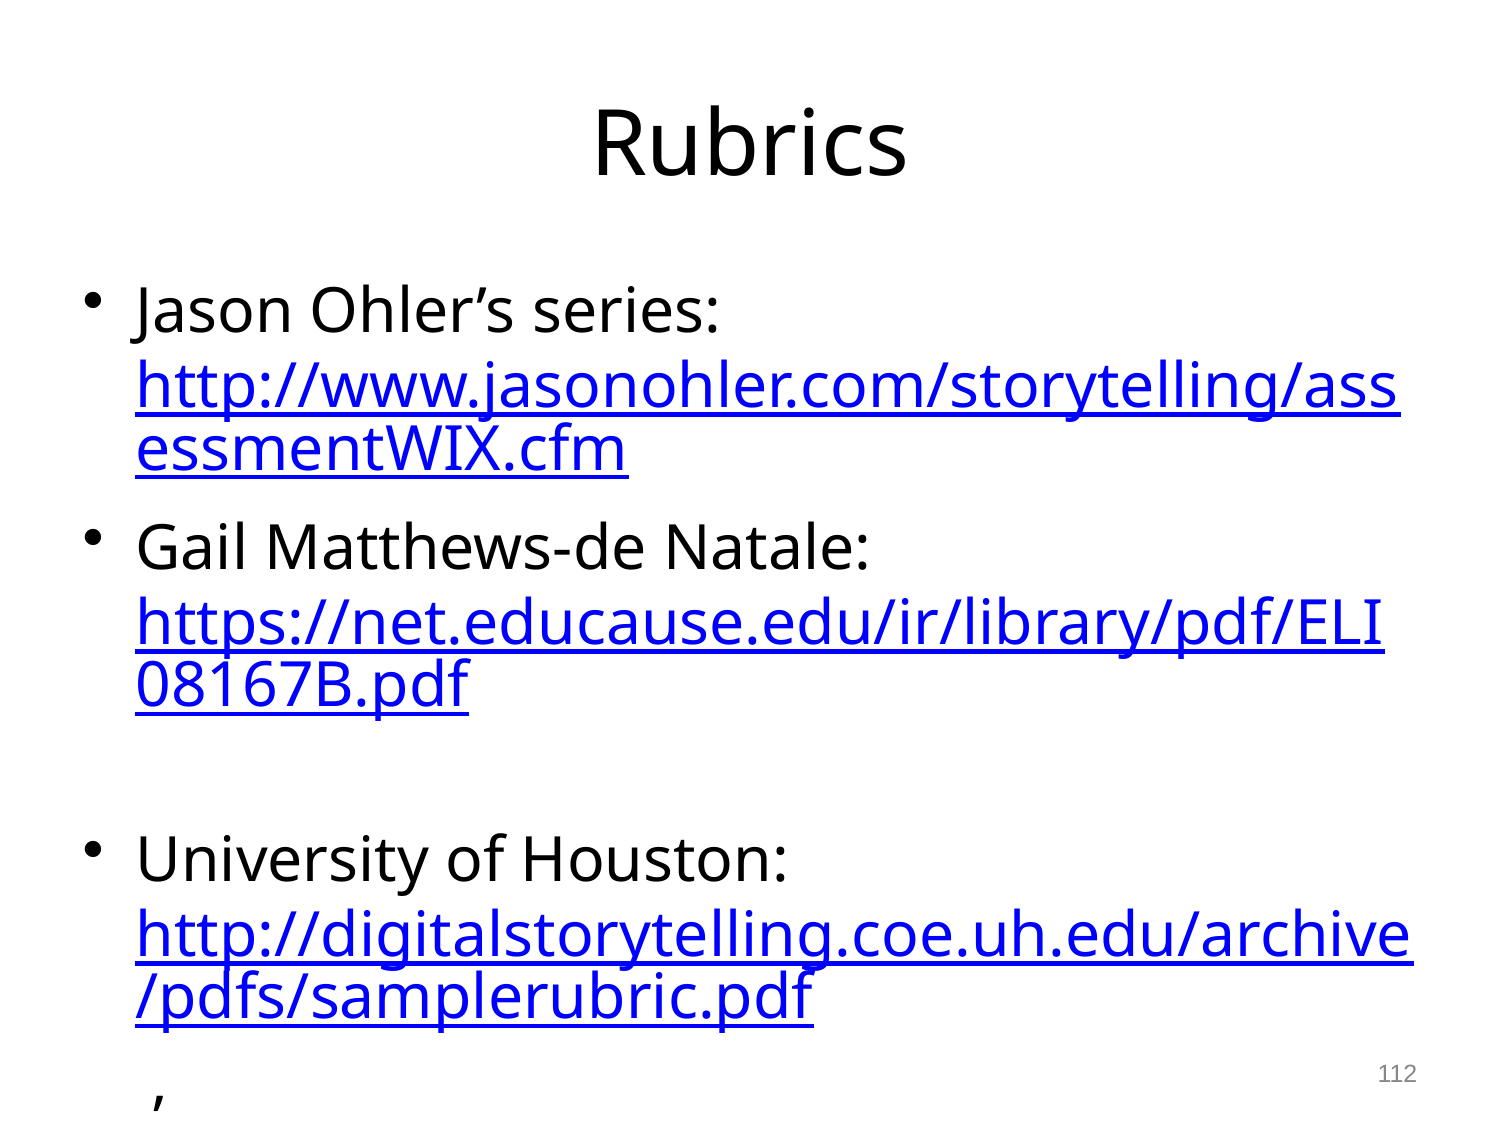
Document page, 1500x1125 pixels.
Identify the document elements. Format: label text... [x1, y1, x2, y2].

title Rubrics [74, 14, 1426, 261]
slide_number 112 [1365, 1049, 1426, 1096]
subtitle Jason Ohler’s series: http://www.jasonohler.com/storytelling/assessmentWIX.cfm Gail Matthews-de Natale: https://net.educause.edu/ir/library/pdf/ELI08167B.pdf University of Houston: http://digitalstorytelling.coe.uh.edu/archive/pdfs/samplerubric.pdf , http://digitalstorytelling.coe.uh.edu/archive/DS-Project-Guidelines-2010.html [74, 261, 1426, 1125]
